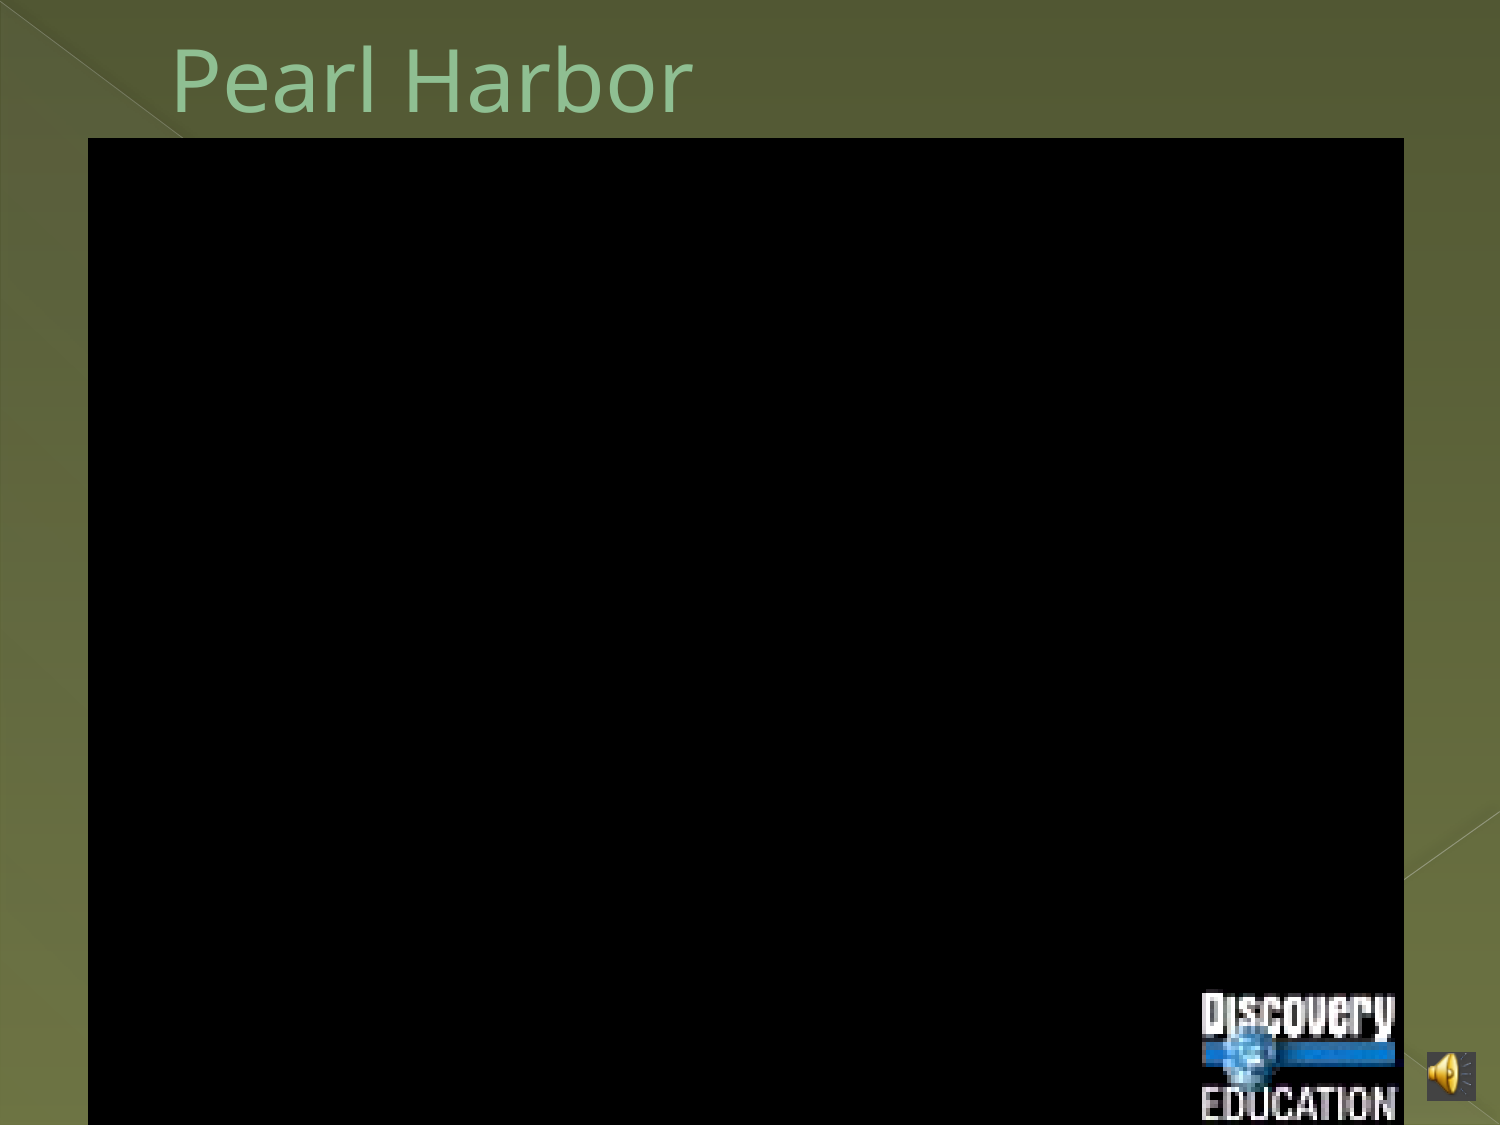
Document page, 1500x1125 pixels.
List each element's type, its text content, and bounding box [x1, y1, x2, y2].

picture [1426, 1051, 1477, 1102]
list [87, 137, 1405, 1125]
title Pearl Harbor [75, 0, 1425, 192]
